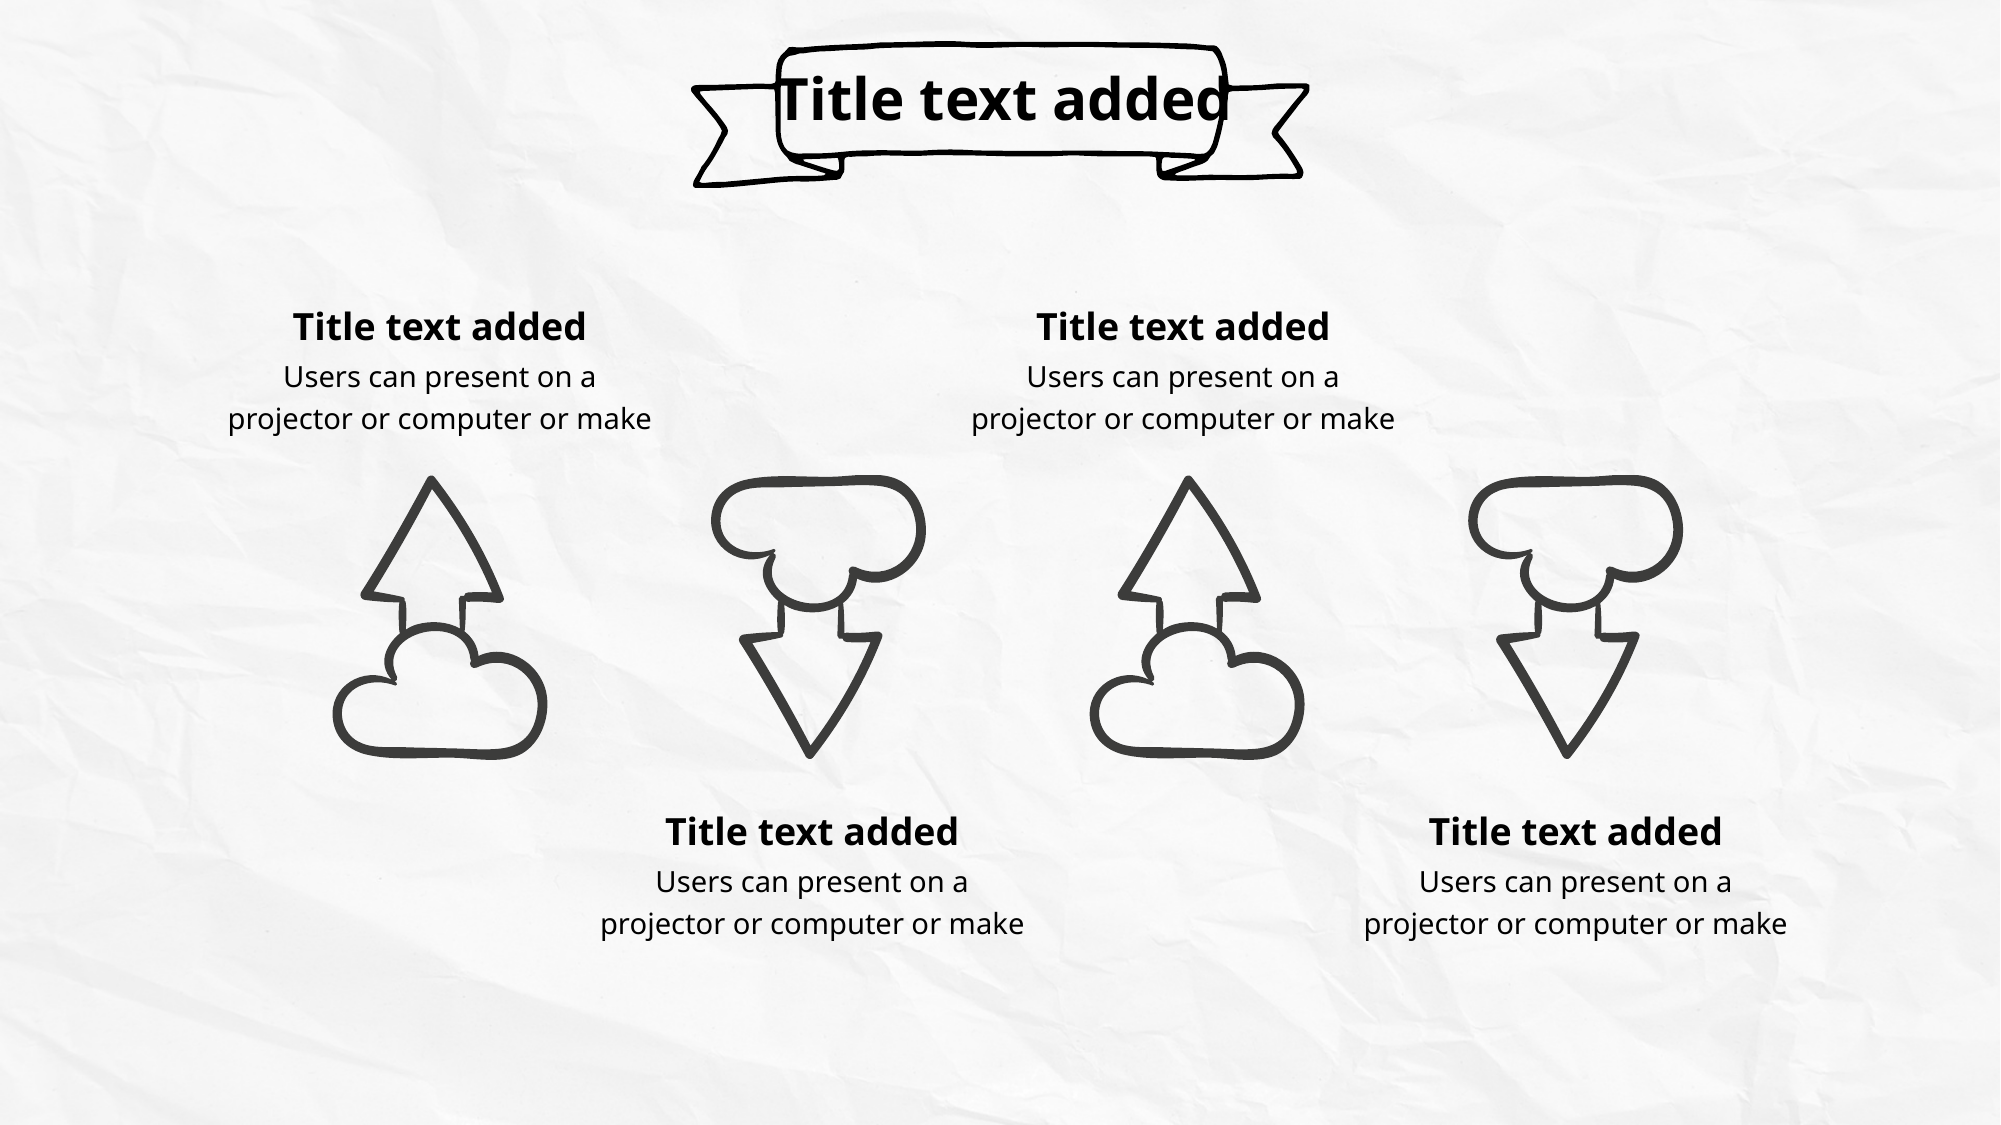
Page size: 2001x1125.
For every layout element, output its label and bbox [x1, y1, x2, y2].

text_box [1348, 791, 1804, 949]
text_box [690, 41, 1310, 189]
text_box [955, 286, 1412, 445]
picture [710, 474, 927, 760]
text_box [584, 791, 1041, 949]
picture [331, 474, 549, 760]
picture [1088, 474, 1306, 760]
picture [1467, 474, 1685, 760]
text_box [212, 286, 668, 445]
